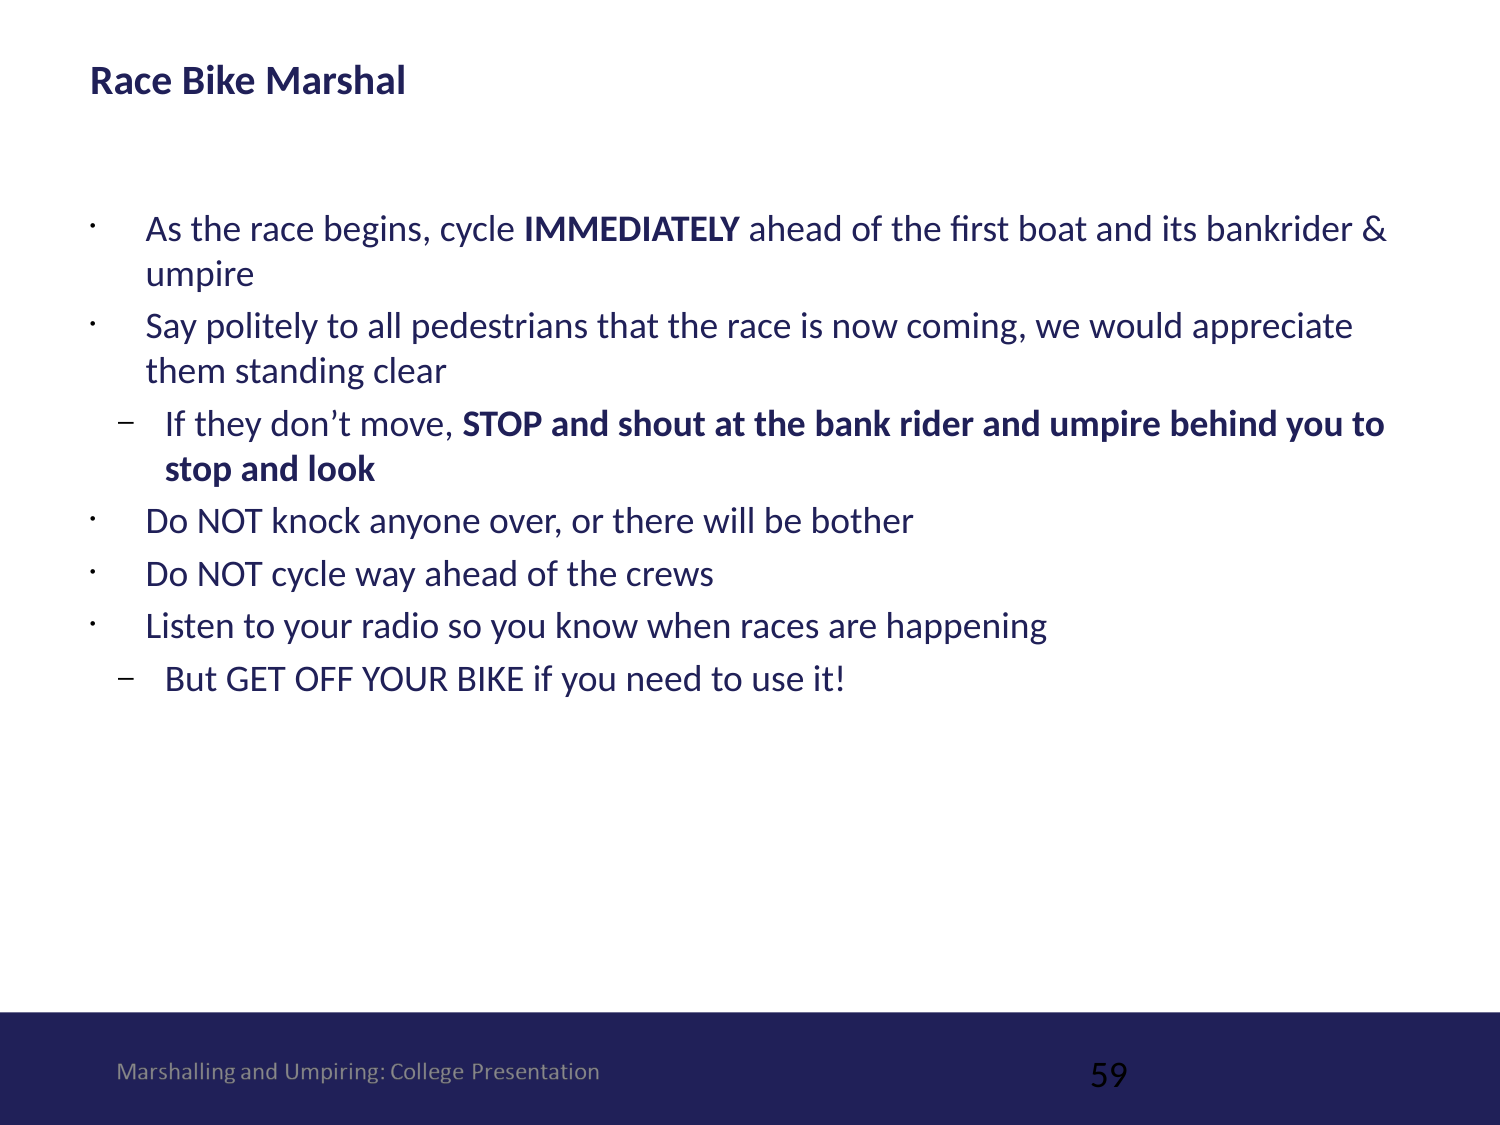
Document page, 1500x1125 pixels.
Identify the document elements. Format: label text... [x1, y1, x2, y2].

text_box As the race begins, cycle IMMEDIATELY ahead of the first boat and its bankrider & umpire Say politely to all pedestrians that the race is now coming, we would appreciate them standing clear If they don’t move, STOP and shout at the bank rider and umpire behind you to stop and look Do NOT knock anyone over, or there will be bother Do NOT cycle way ahead of the crews Listen to your radio so you know when races are happening But GET OFF YOUR BIKE if you need to use it! [74, 196, 1425, 964]
title Race Bike Marshal [75, 45, 1425, 185]
picture [74, 1041, 643, 1103]
text_box 59 [1074, 1042, 1425, 1103]
